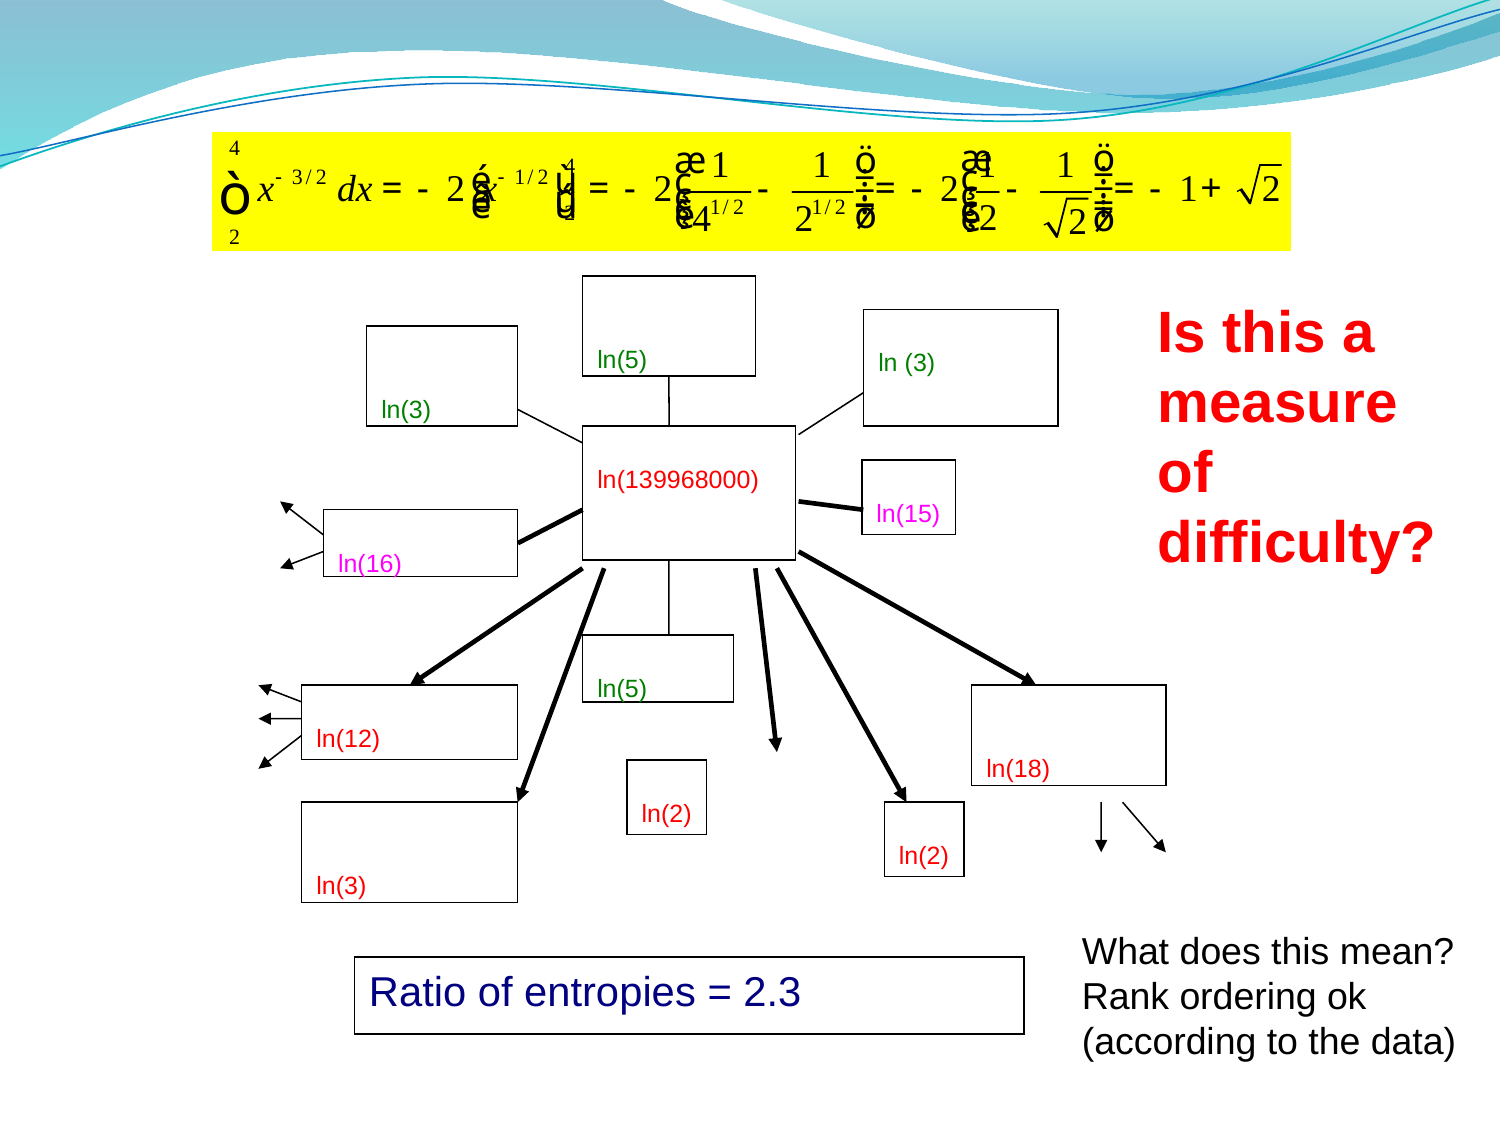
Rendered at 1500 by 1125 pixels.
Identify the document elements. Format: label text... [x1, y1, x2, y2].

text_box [212, 131, 1291, 252]
text_box What does this mean? Rank ordering ok (according to the data) [1194, 919, 1472, 1070]
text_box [214, 250, 1188, 1125]
text_box Is this a measure of difficulty? [1194, 287, 1481, 582]
